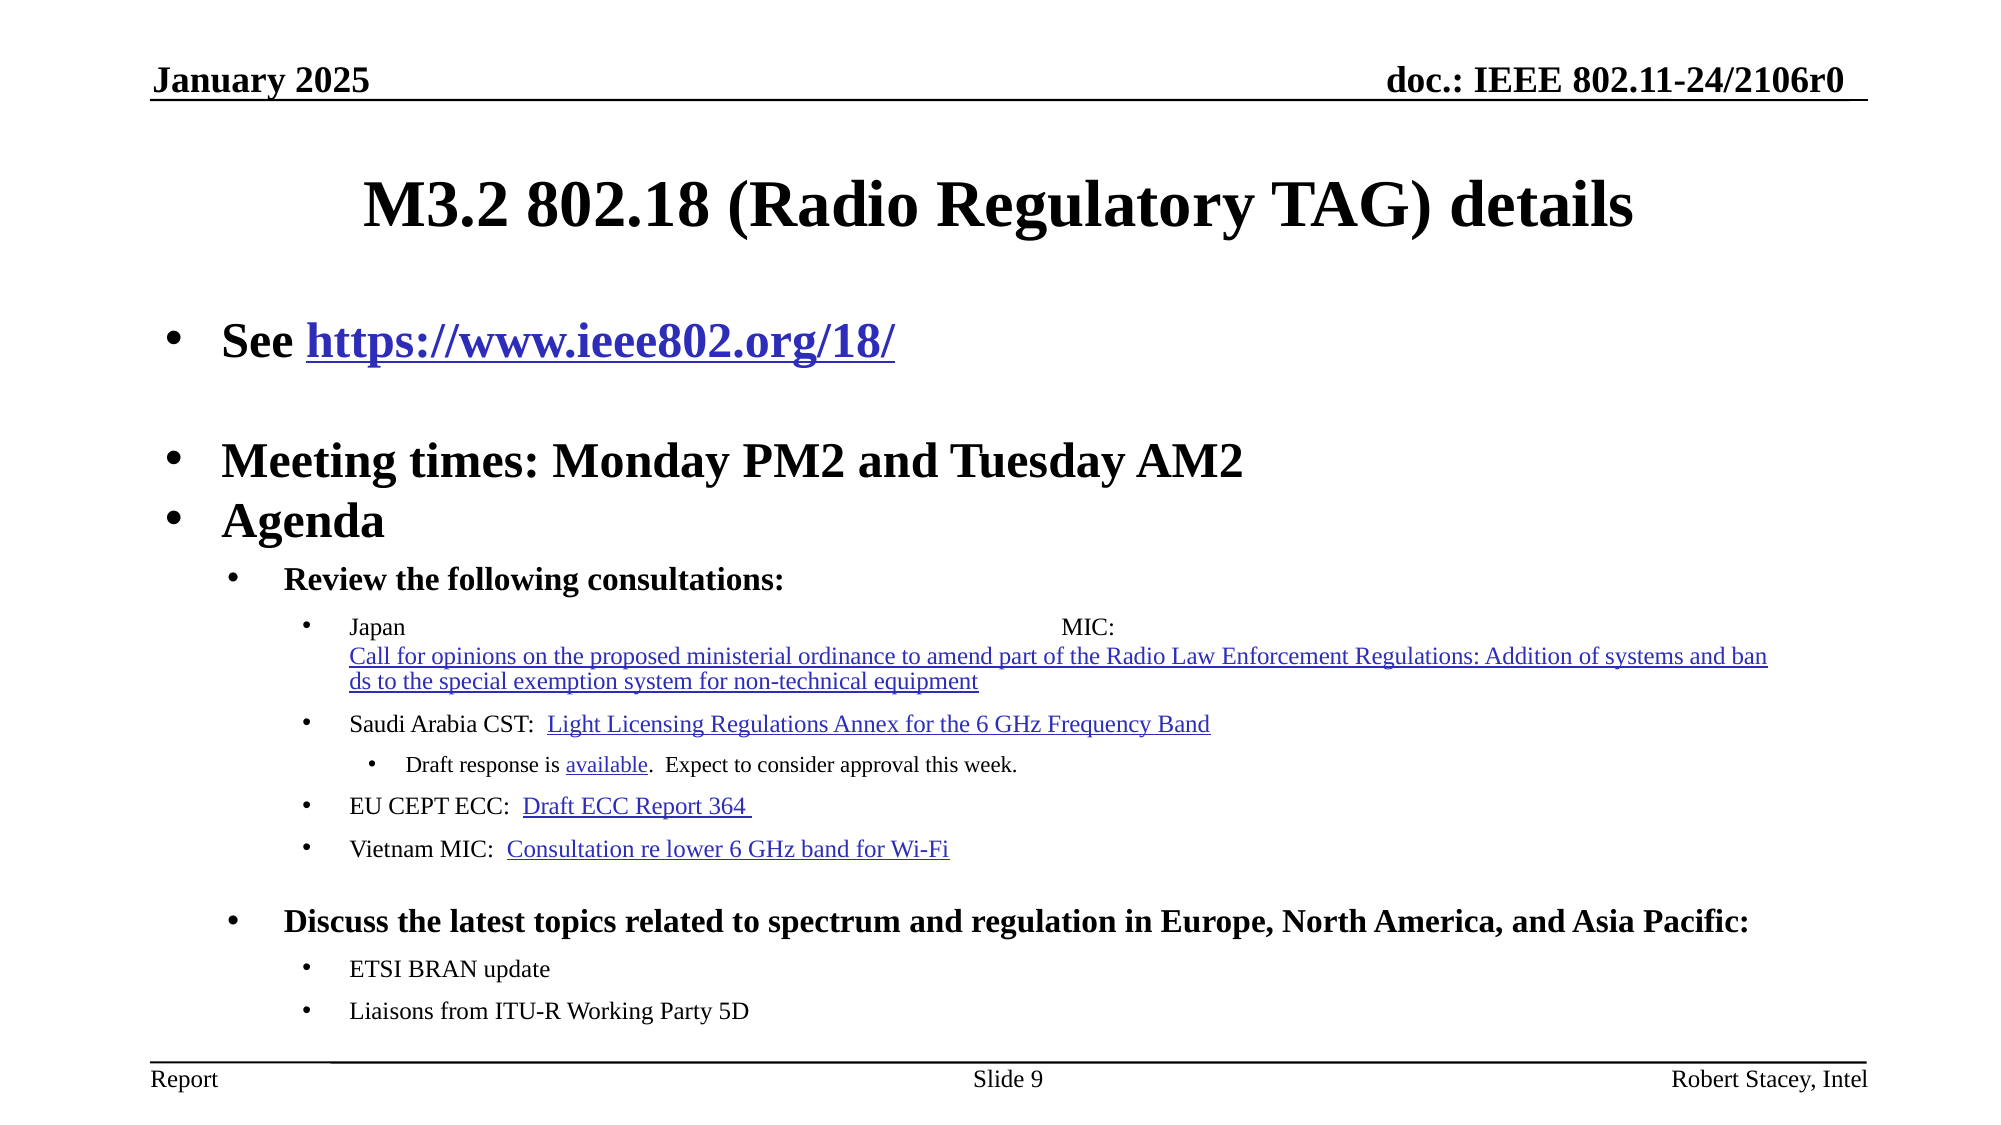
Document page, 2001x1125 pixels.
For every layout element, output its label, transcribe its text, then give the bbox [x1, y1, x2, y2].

slide_number Slide 9 [964, 1061, 1053, 1093]
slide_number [152, 54, 406, 101]
text_box Review the following consultations: Japan MIC: Call for opinions on the proposed ministerial ordinance to amend part of the Radio Law Enforcement Regulations: Addition of systems and bands to the special exemption system for non-technical equipment Saudi Arabia CST: Light Licensing Regulations Annex for the 6 GHz Frequency Band Draft response is available. Expect to consider approval this week. EU CEPT ECC: Draft ECC Report 364 Vietnam MIC: Consultation re lower 6 GHz band for Wi-Fi Discuss the latest topics related to spectrum and regulation in Europe, North America, and Asia Pacific: ETSI BRAN update Liaisons from ITU-R Working Party 5D [212, 549, 1788, 1013]
list See https://www.ieee802.org/18/ Meeting times: Monday PM2 and Tuesday AM2 Agenda [150, 299, 1888, 1050]
title M3.2 802.18 (Radio Regulatory TAG) details [150, 112, 1850, 288]
footer Robert Stacey, Intel [1512, 1061, 1869, 1093]
